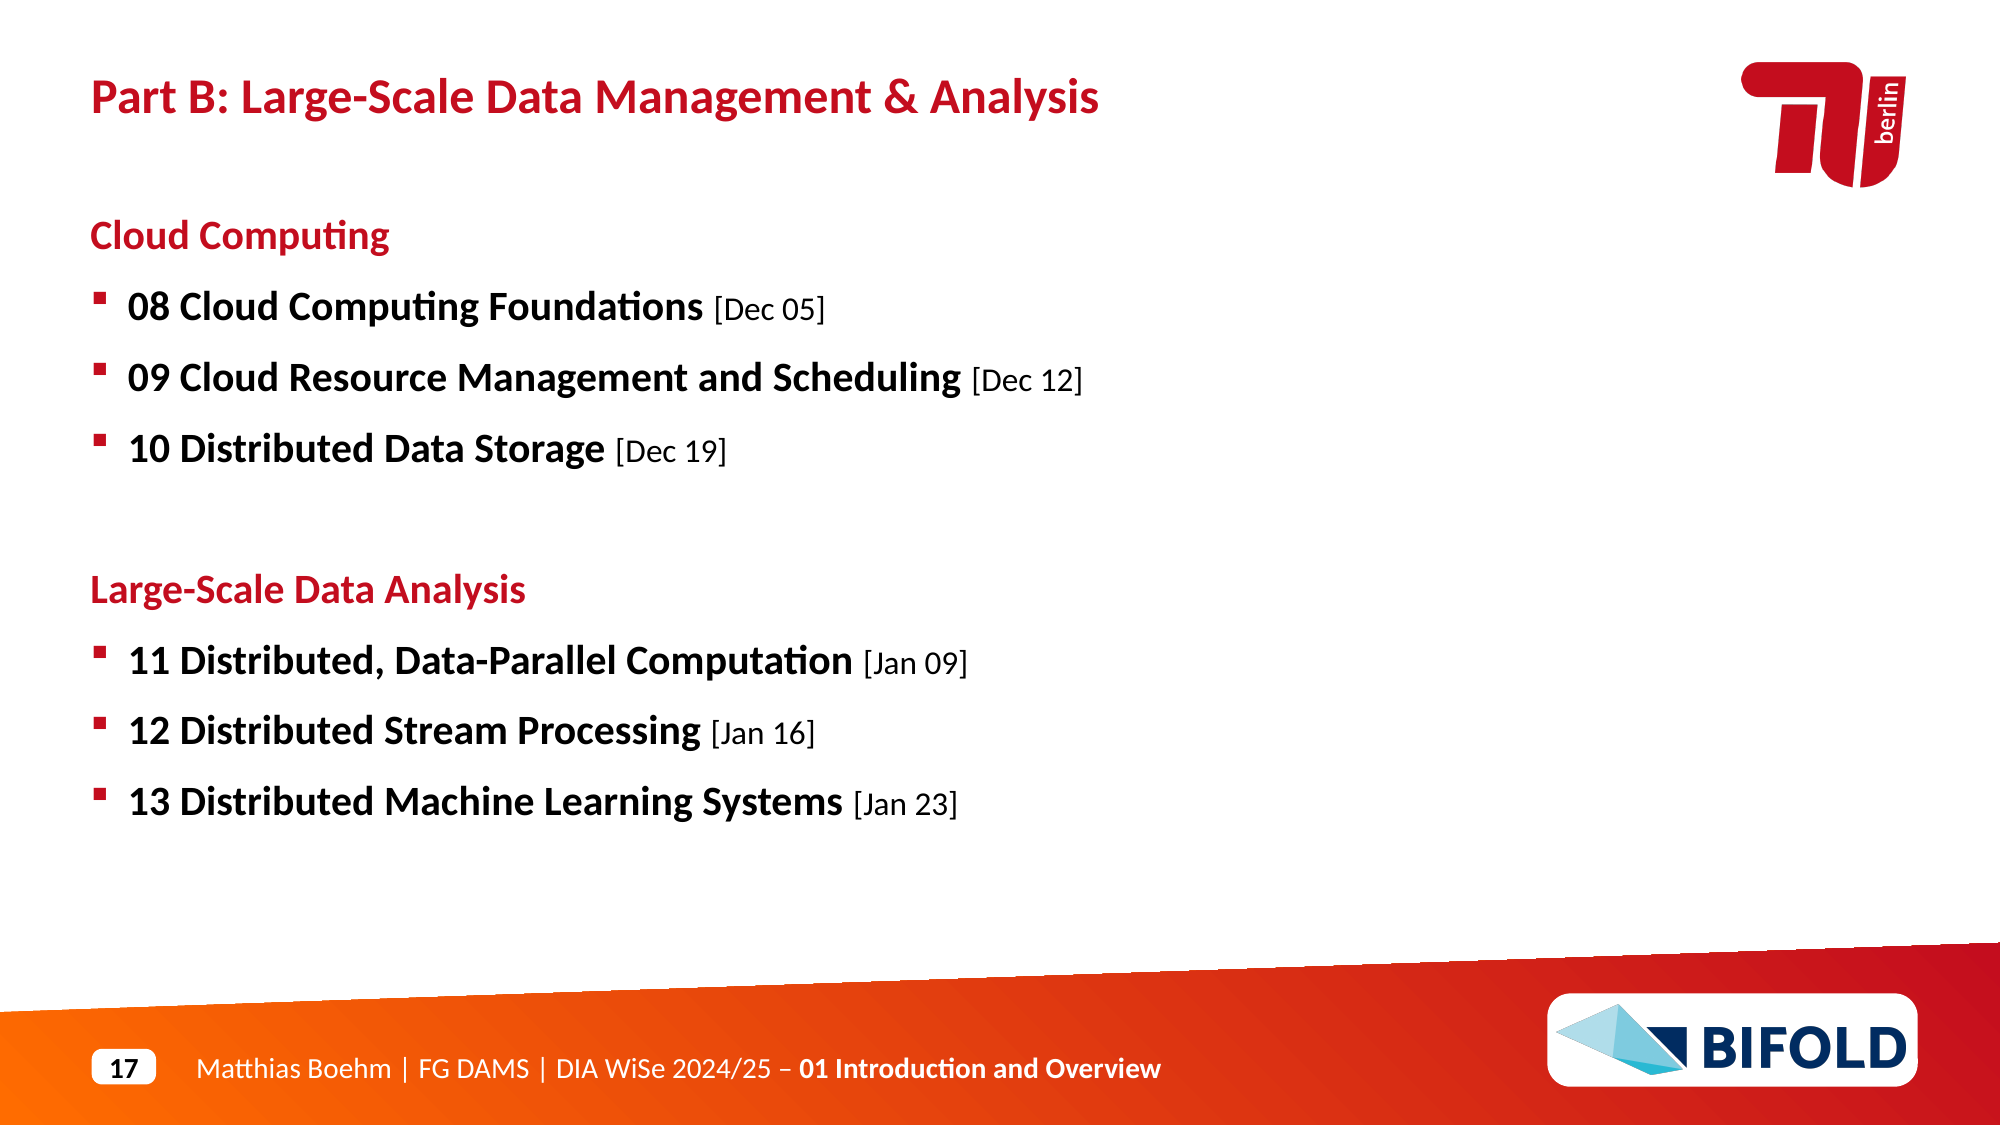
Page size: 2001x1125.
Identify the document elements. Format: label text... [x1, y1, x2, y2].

picture [1741, 62, 1906, 188]
picture [1556, 1004, 1906, 1075]
list Cloud Computing 08 Cloud Computing Foundations [Dec 05] 09 Cloud Resource Management and Scheduling [Dec 12] 10 Distributed Data Storage [Dec 19] Large-Scale Data Analysis 11 Distributed, Data-Parallel Computation [Jan 09] 12 Distributed Stream Processing [Jan 16] 13 Distributed Machine Learning Systems [Jan 23] [90, 208, 1908, 948]
list Part B: Large-Scale Data Management & Analysis [91, 65, 1455, 183]
